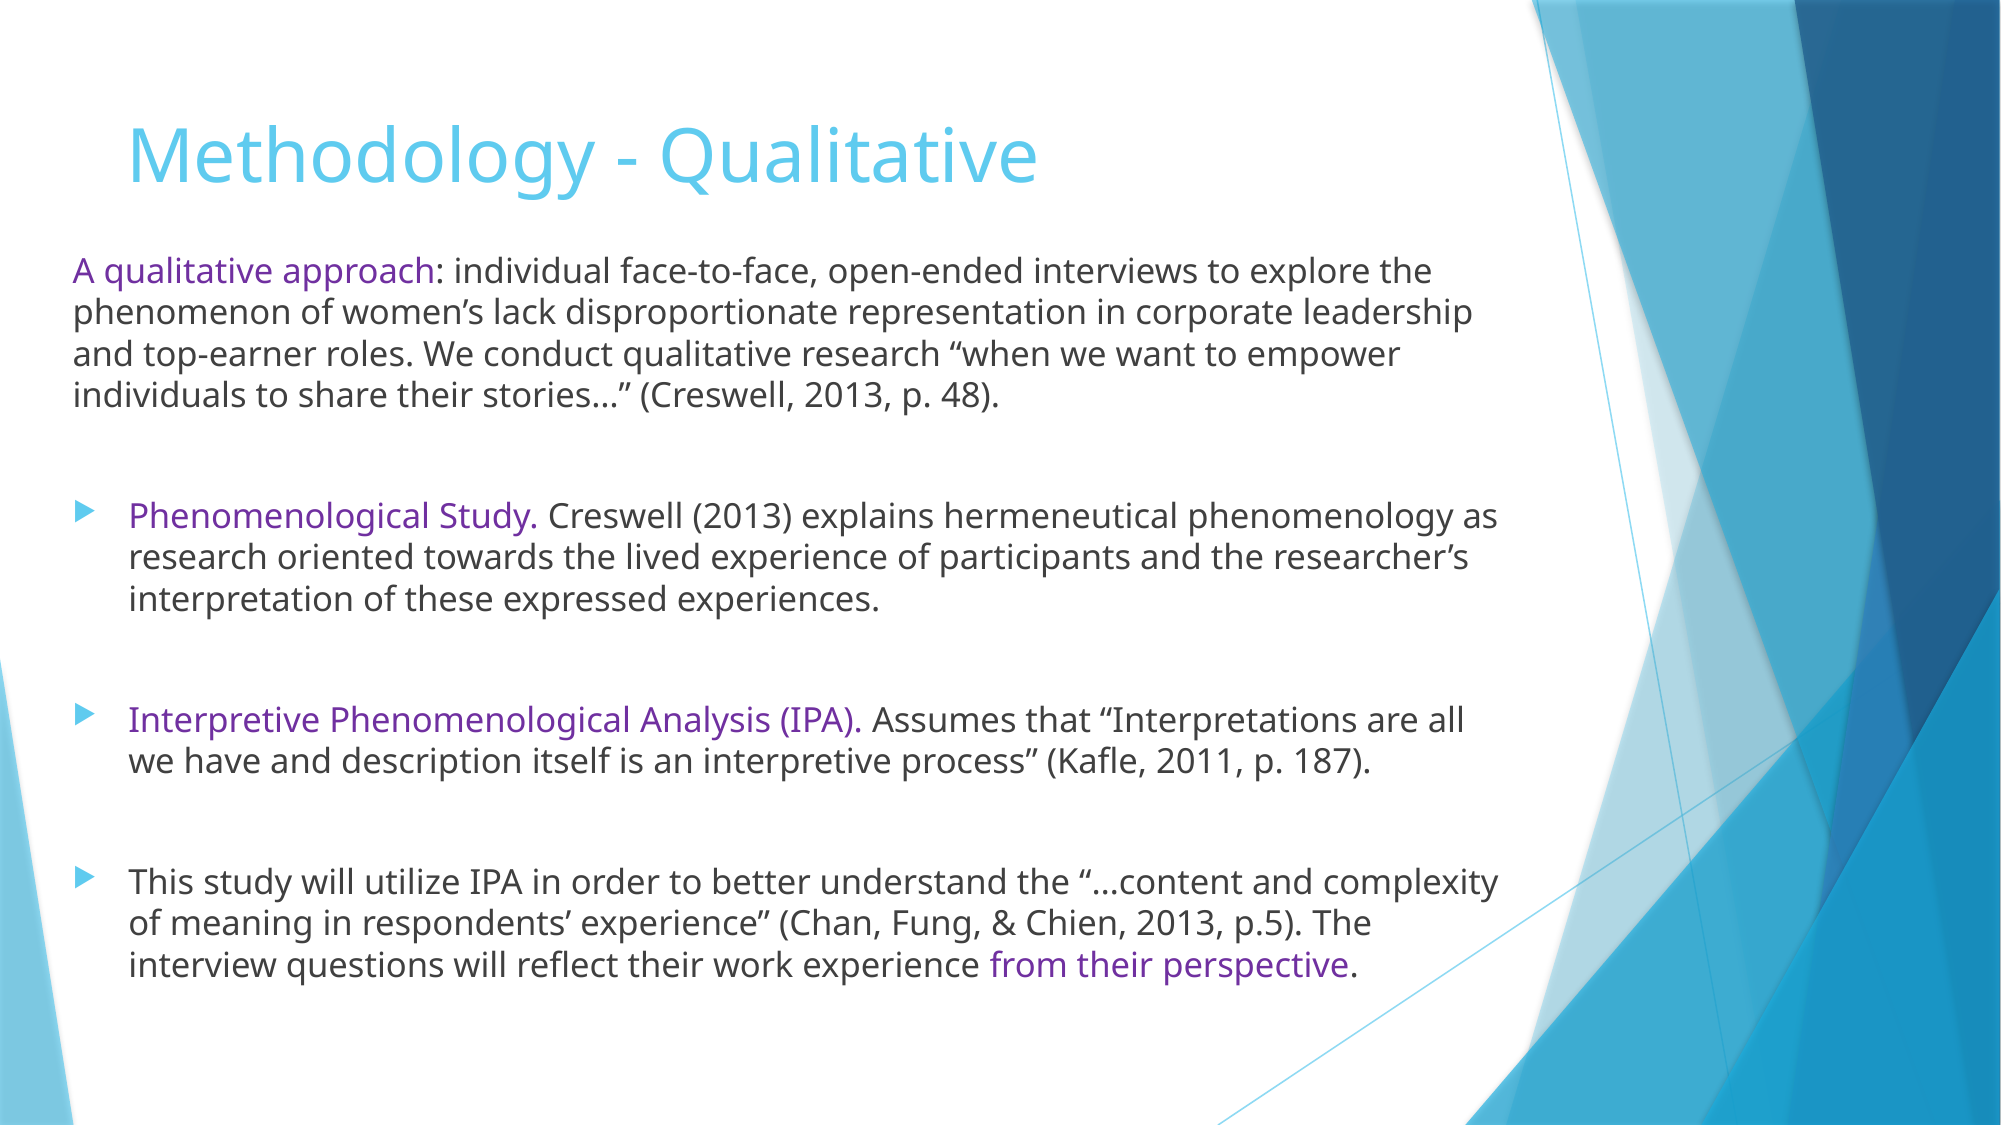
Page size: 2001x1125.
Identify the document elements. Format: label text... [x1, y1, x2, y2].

title Methodology - Qualitative [111, 99, 1522, 241]
list A qualitative approach: individual face-to-face, open-ended interviews to explore the phenomenon of women’s lack disproportionate representation in corporate leadership and top-earner roles. We conduct qualitative research “when we want to empower individuals to share their stories…” (Creswell, 2013, p. 48). Phenomenological Study. Creswell (2013) explains hermeneutical phenomenology as research oriented towards the lived experience of participants and the researcher’s interpretation of these expressed experiences. Interpretive Phenomenological Analysis (IPA). Assumes that “Interpretations are all we have and description itself is an interpretive process” (Kafle, 2011, p. 187). This study will utilize IPA in order to better understand the “…content and complexity of meaning in respondents’ experience” (Chan, Fung, & Chien, 2013, p.5). The interview questions will reflect their work experience from their perspective. [57, 241, 1522, 1006]
